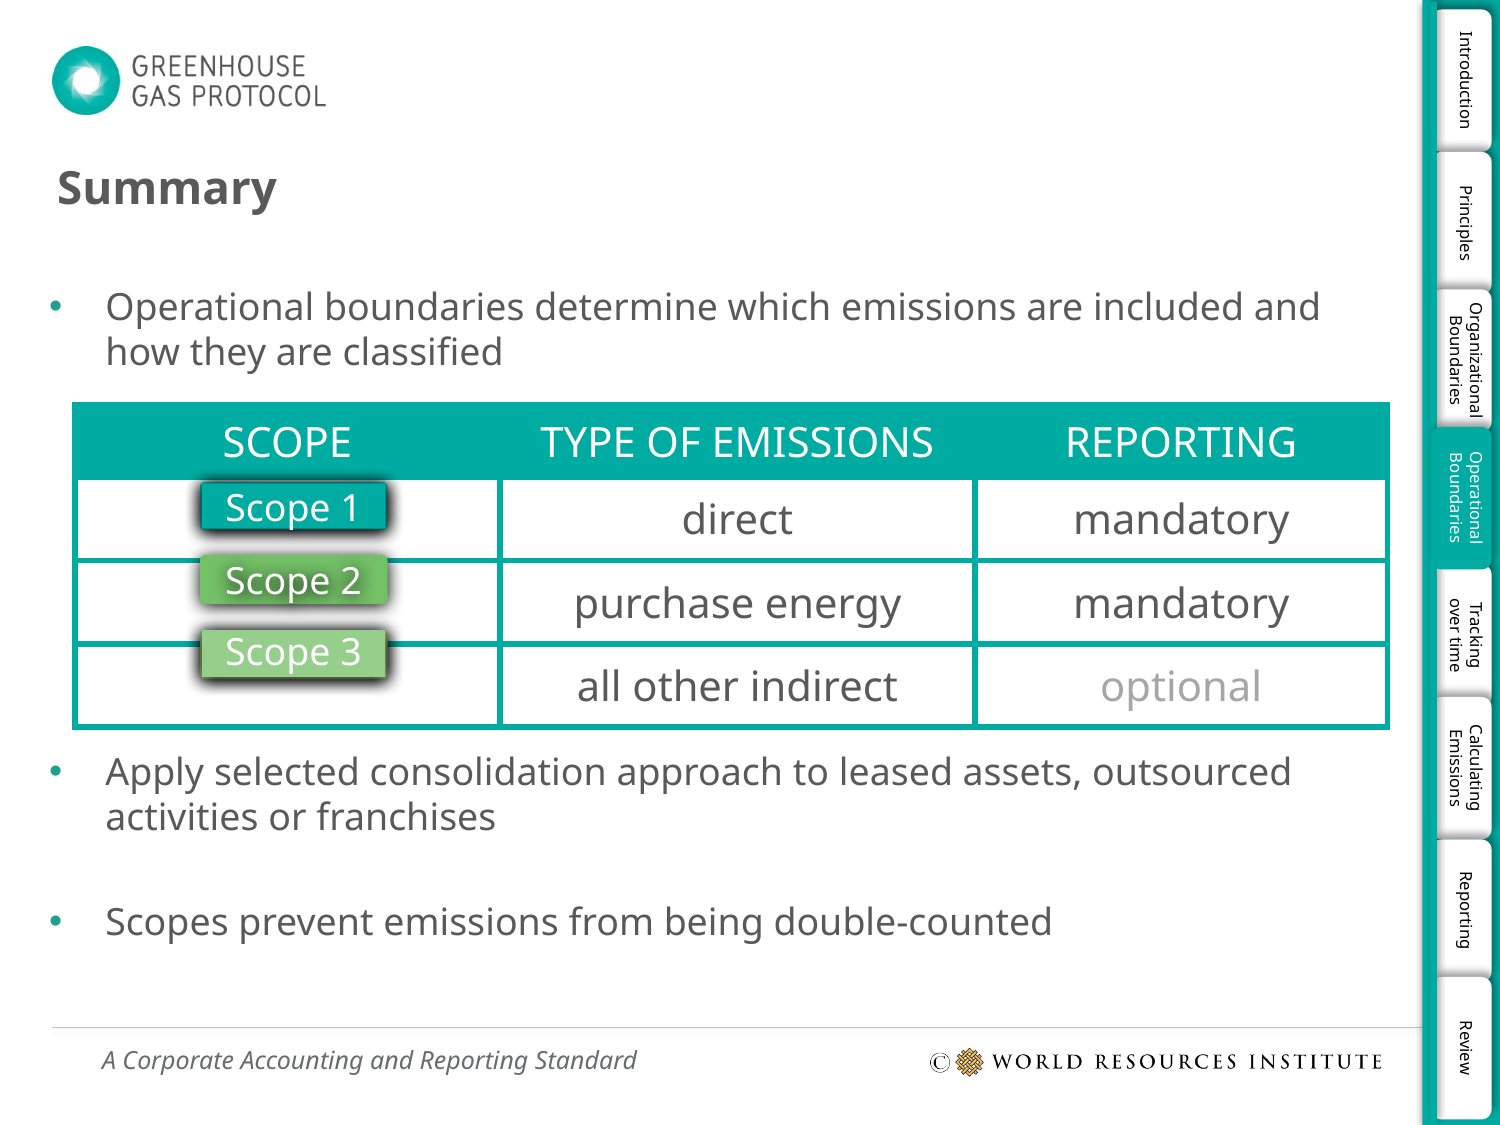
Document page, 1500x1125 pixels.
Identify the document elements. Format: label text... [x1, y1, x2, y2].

picture [52, 46, 326, 115]
title Summary [42, 143, 1430, 230]
list Operational boundaries determine which emissions are included and how they are classified Apply selected consolidation approach to leased assets, outsourced activities or franchises Scopes prevent emissions from being double-counted [34, 275, 1399, 1038]
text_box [74, 404, 1388, 696]
picture [911, 1038, 1386, 1083]
